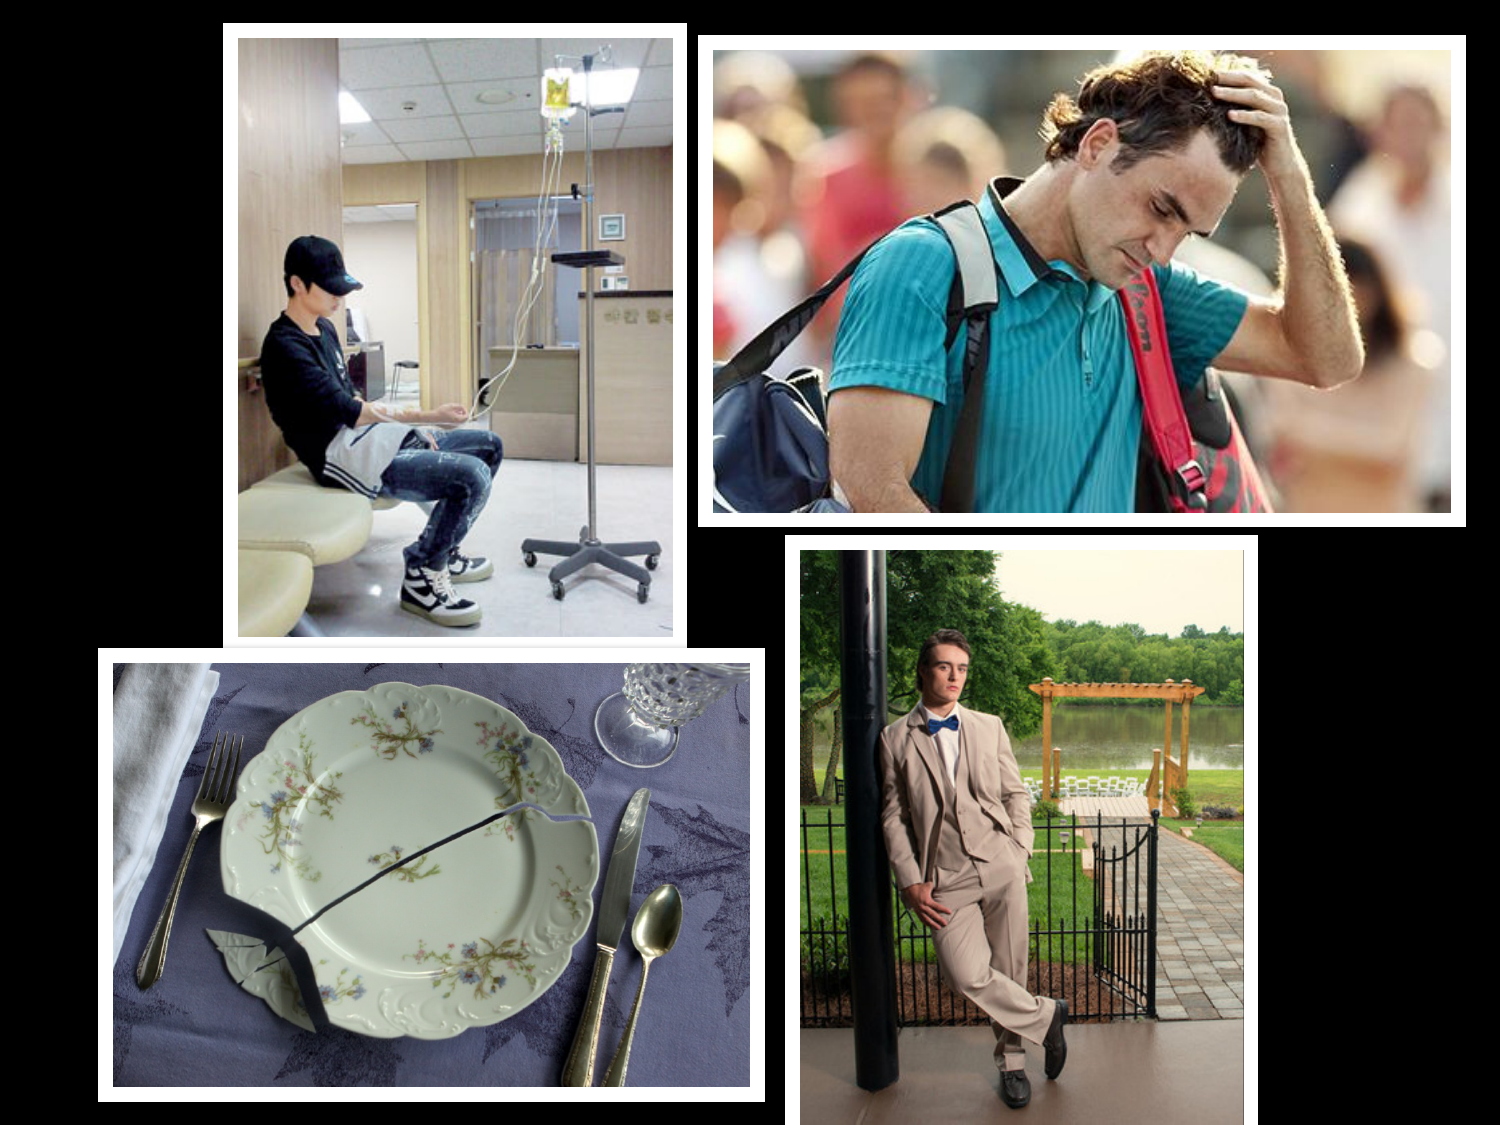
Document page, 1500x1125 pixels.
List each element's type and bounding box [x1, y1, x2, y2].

picture [799, 549, 1244, 1125]
picture [237, 37, 674, 638]
picture [112, 662, 751, 1088]
picture [712, 49, 1452, 513]
